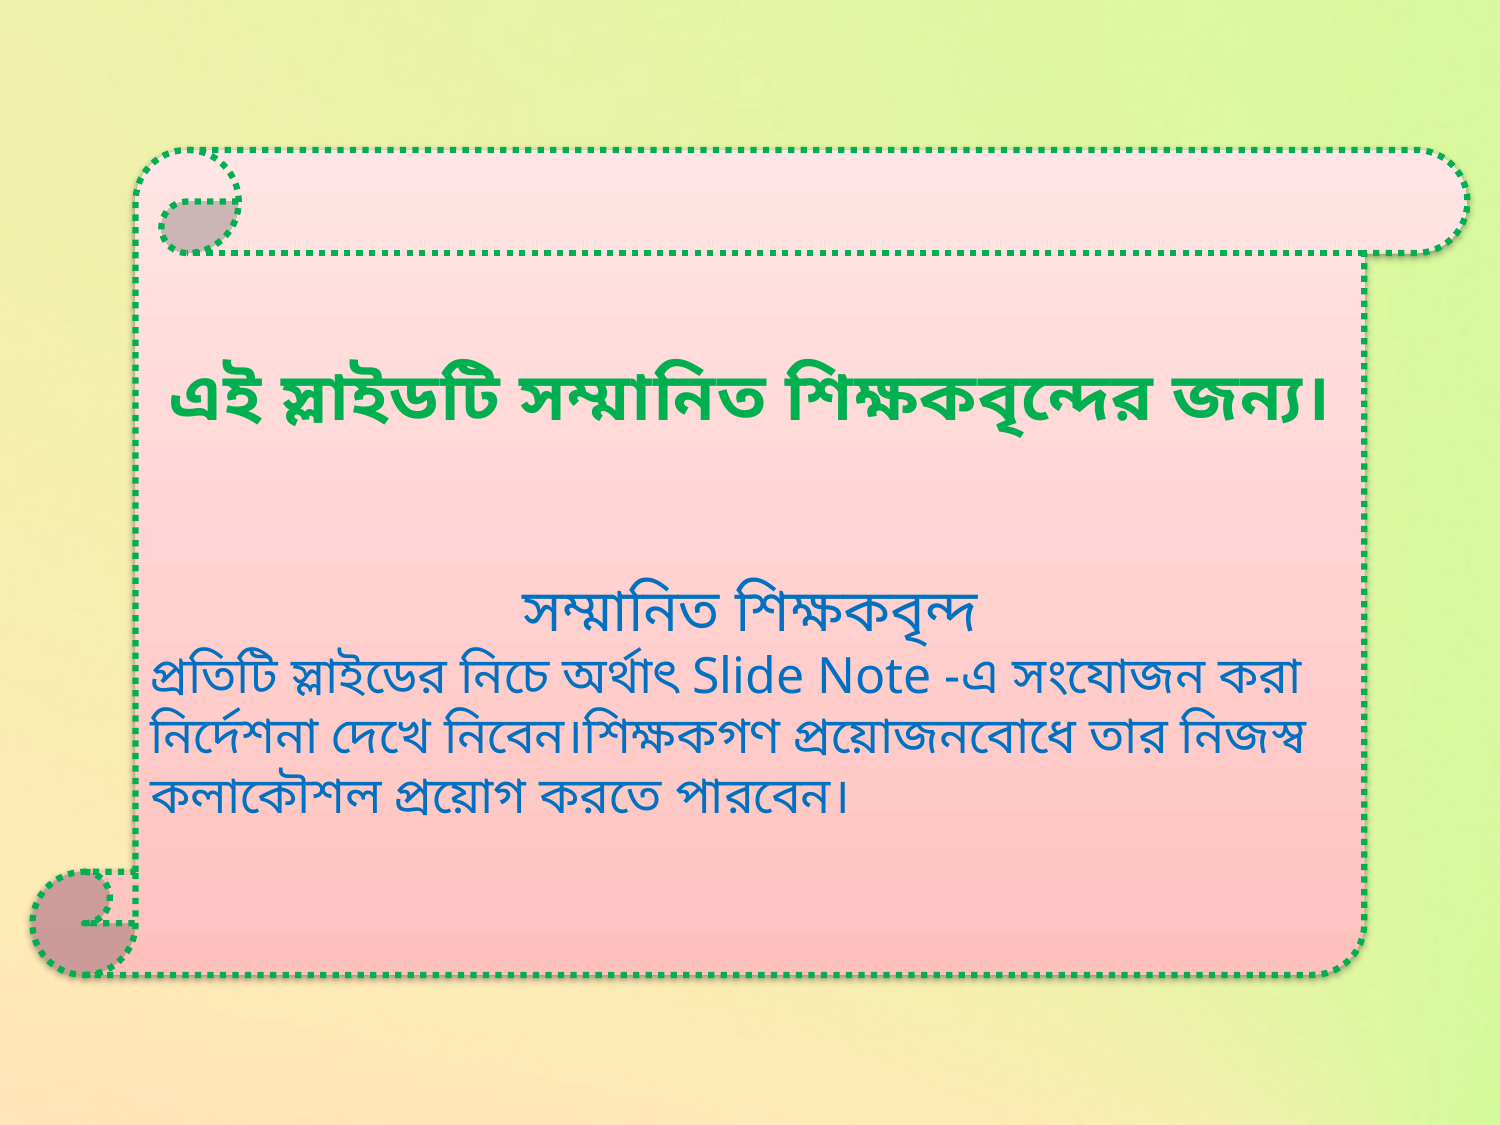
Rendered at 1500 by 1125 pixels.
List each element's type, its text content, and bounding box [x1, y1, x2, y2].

picture [0, 0, 1500, 1125]
text_box এই স্লাইডটি সম্মানিত শিক্ষকবৃন্দের জন্য। সম্মানিত শিক্ষকবৃন্দ প্রতিটি স্লাইডের নিচে অর্থাৎ Slide Note -এ সংযোজন করা নির্দেশনা দেখে নিবেন।শিক্ষকগণ প্রয়োজনবোধে তার নিজস্ব কলাকৌশল প্রয়োগ করতে পারবেন। [31, 149, 1469, 976]
